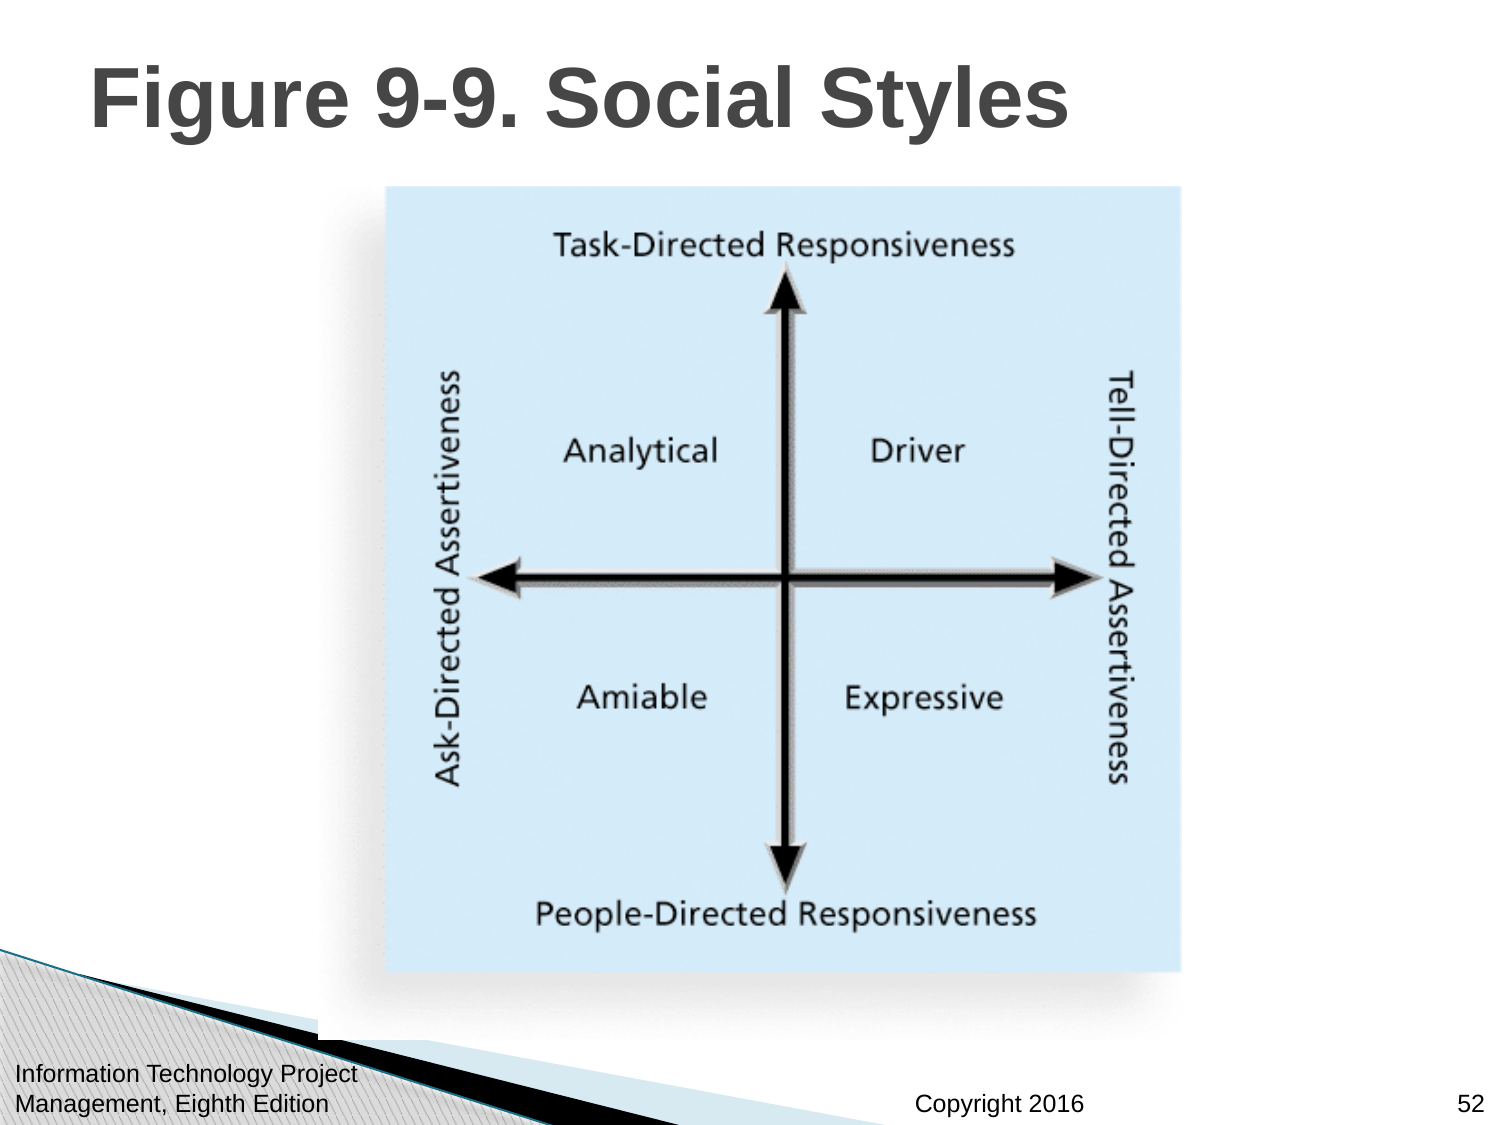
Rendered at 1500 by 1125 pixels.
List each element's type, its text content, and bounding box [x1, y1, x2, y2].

picture [318, 186, 1182, 1041]
title Figure 9-9. Social Styles [75, 0, 1425, 188]
slide_number 52 [1408, 1065, 1500, 1125]
footer Information Technology Project Management, Eighth Edition [0, 1065, 425, 1125]
